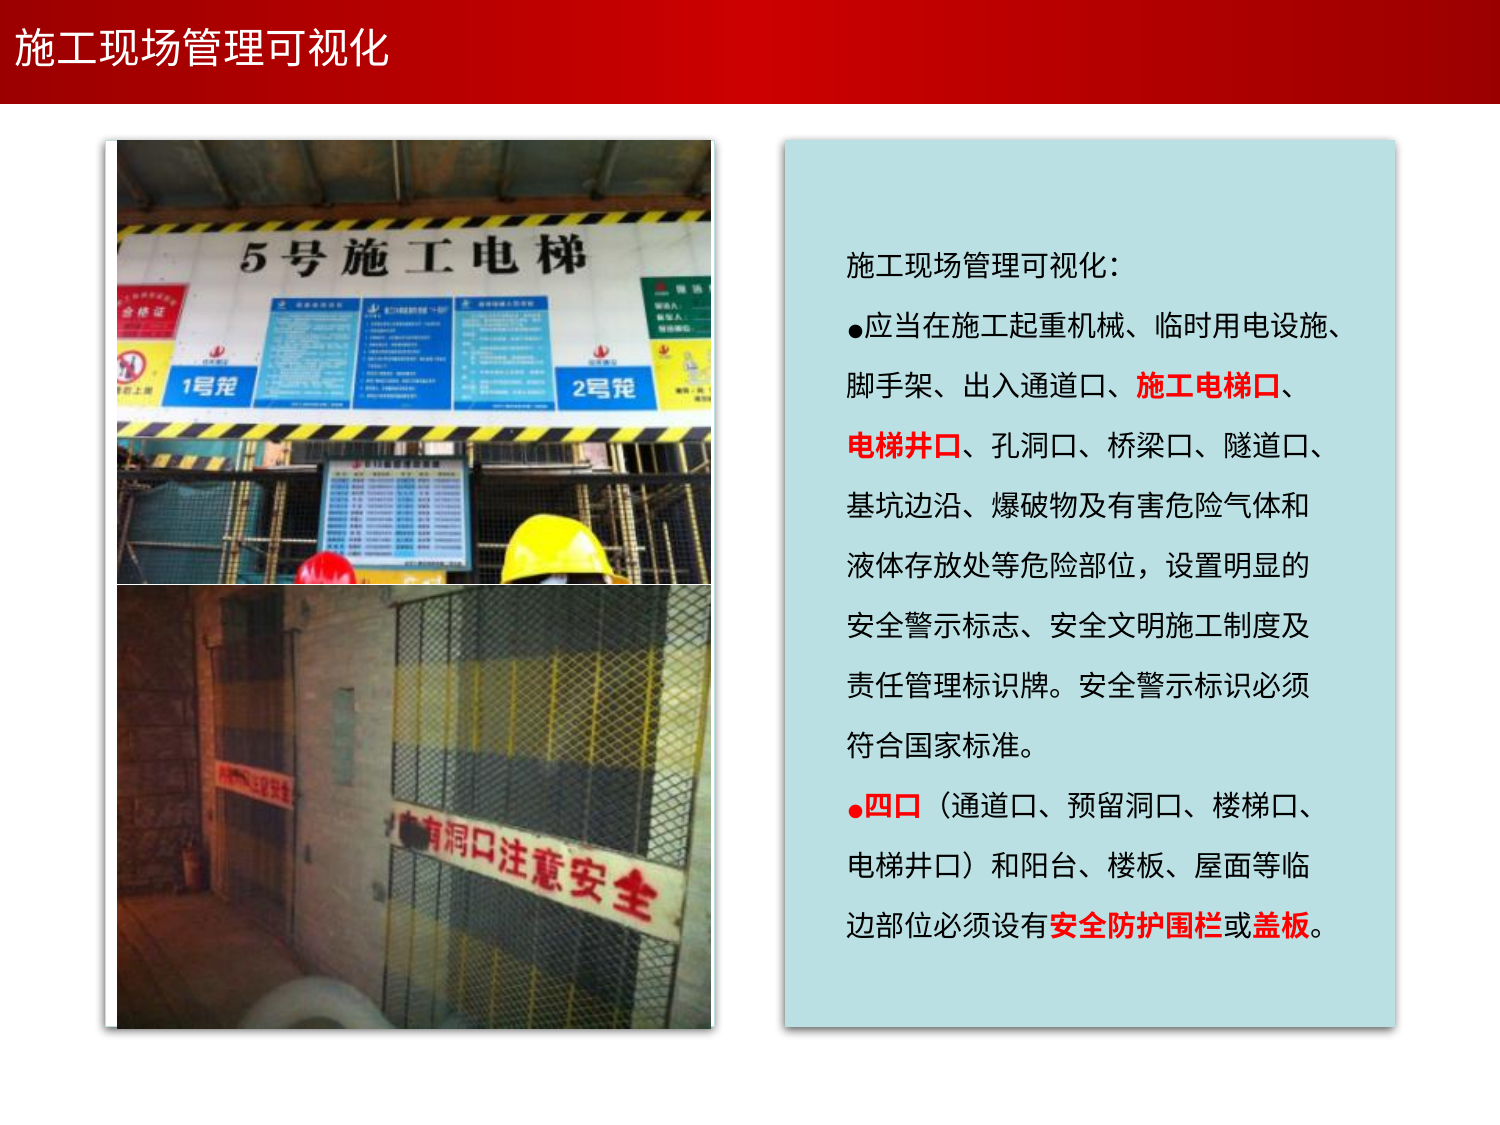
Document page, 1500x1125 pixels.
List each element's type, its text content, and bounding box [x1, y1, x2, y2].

text_box 施工现场管理可视化： 应当在施工起重机械、临时用电设施、脚手架、出入通道口、施工电梯口、电梯井口、孔洞口、桥梁口、隧道口、基坑边沿、爆破物及有害危险气体和液体存放处等危险部位，设置明显的安全警示标志、安全文明施工制度及责任管理标识牌。安全警示标识必须符合国家标准。 四口（通道口、预留洞口、楼梯口、电梯井口）和阳台、楼板、屋面等临边部位必须设有安全防护围栏或盖板。 [832, 234, 1348, 1125]
text_box [105, 140, 715, 1027]
text_box [785, 140, 1395, 1027]
text_box 施工现场管理可视化 [0, 0, 1500, 104]
picture [117, 585, 711, 1029]
picture [117, 140, 711, 584]
